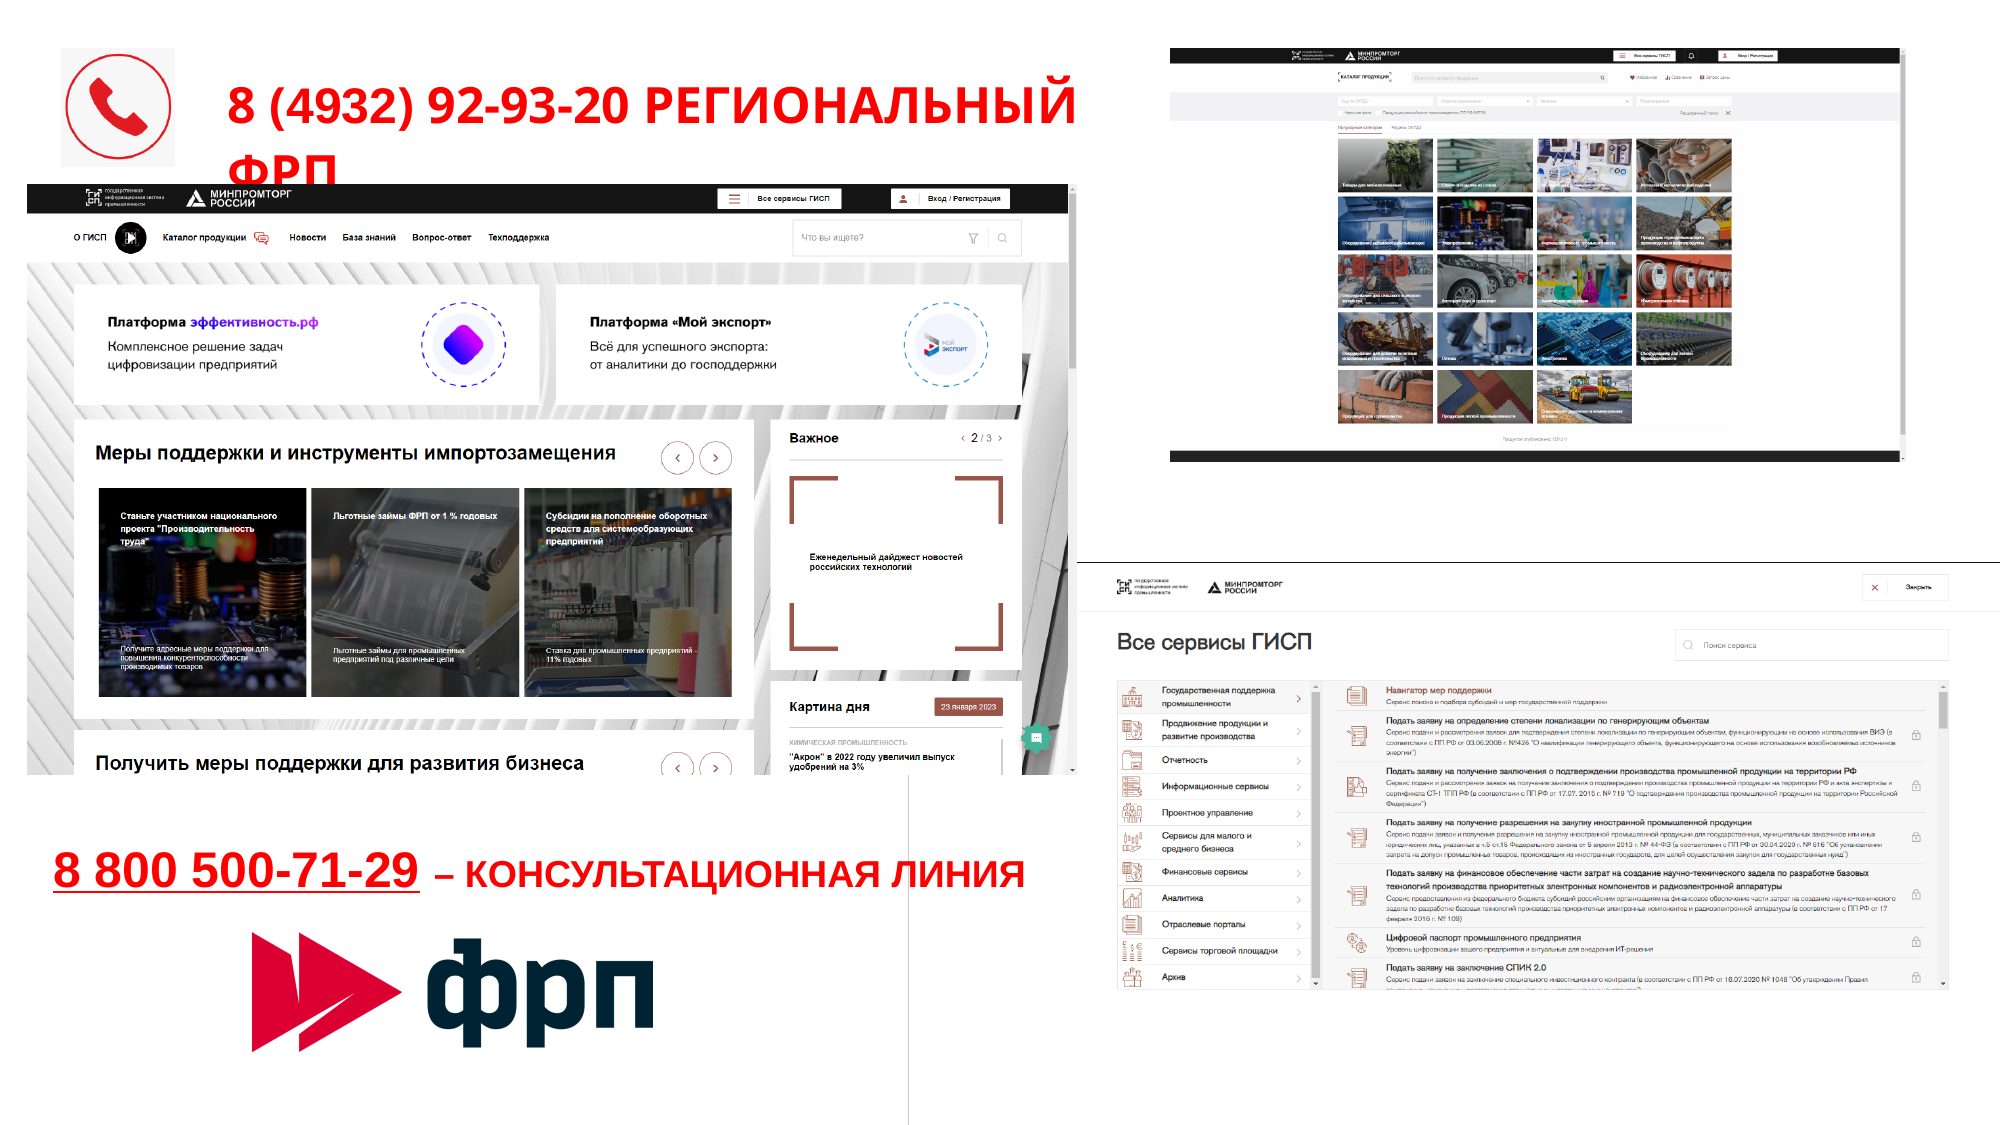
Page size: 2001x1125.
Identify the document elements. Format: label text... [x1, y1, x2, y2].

picture [26, 184, 2000, 1125]
picture [61, 48, 175, 167]
picture [252, 932, 653, 1052]
text_box 8 800 500-71-29 – КОНСУЛЬТАЦИОННАЯ ЛИНИЯ [38, 830, 908, 906]
text_box 8 (4932) 92-93-20 РЕГИОНАЛЬНЫЙ ФРП [213, 65, 1170, 209]
picture [1170, 48, 1906, 462]
